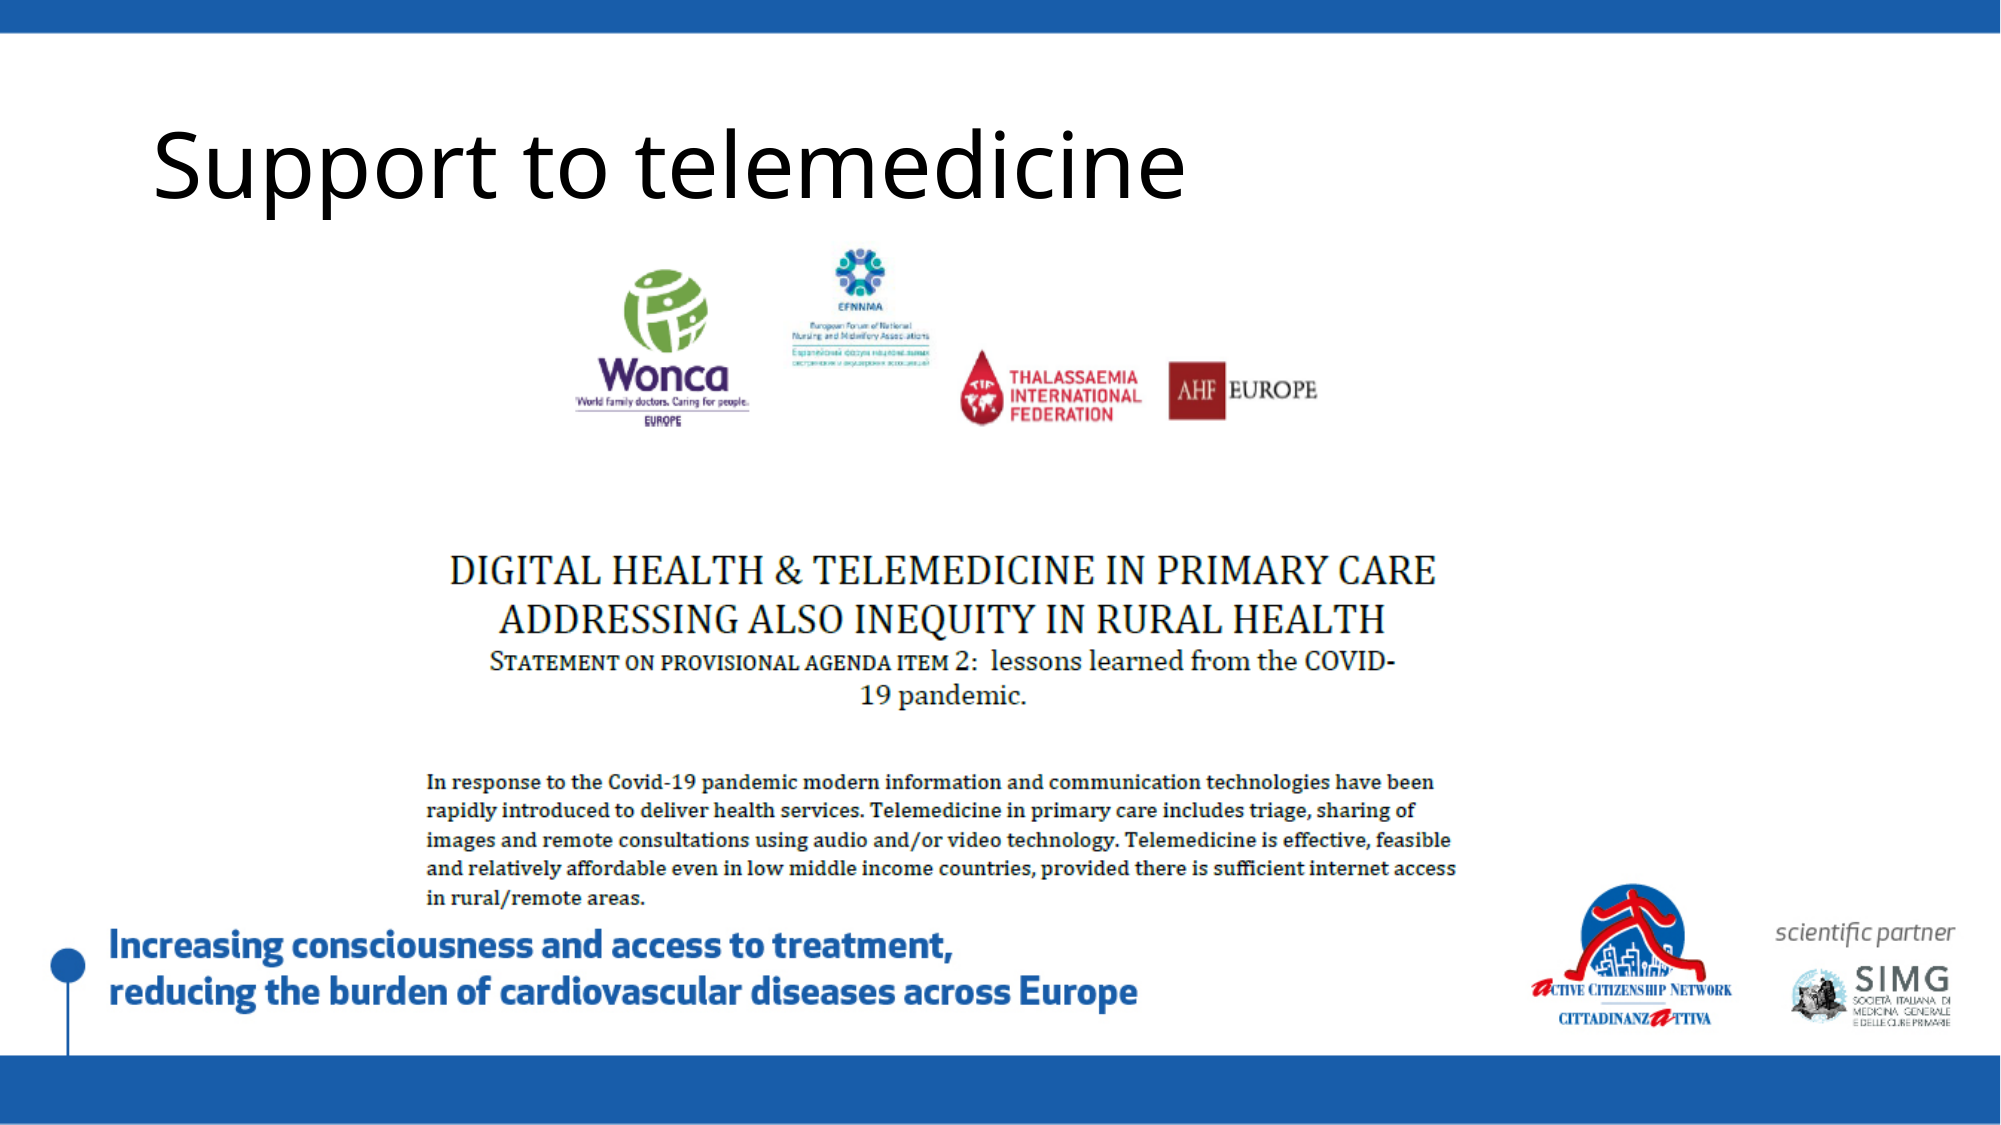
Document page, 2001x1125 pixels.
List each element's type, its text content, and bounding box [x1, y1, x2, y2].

title Support to telemedicine [137, 59, 1863, 278]
picture [0, 0, 2001, 1125]
